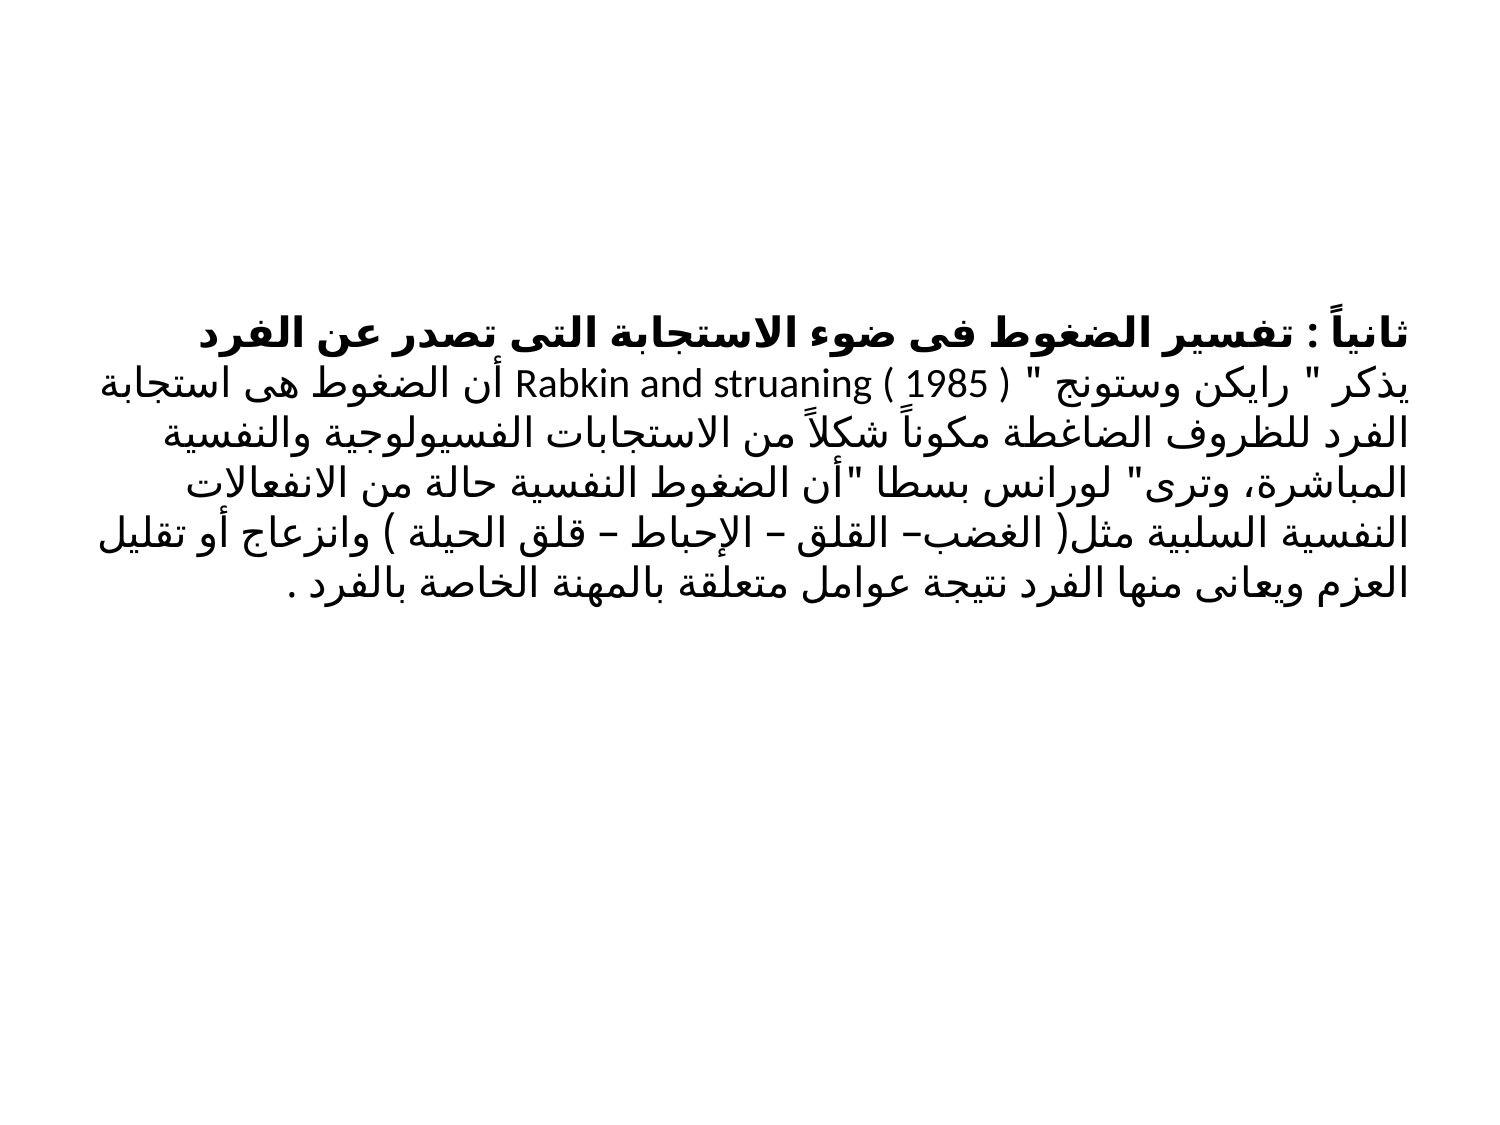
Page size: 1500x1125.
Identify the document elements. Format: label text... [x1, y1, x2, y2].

title ثانياً : تفسير الضغوط فى ضوء الاستجابة التى تصدر عن الفرد يذكر " رايكن وستونج " Rabkin and struaning ( 1985 ) أن الضغوط هى استجابة الفرد للظروف الضاغطة مكوناً شكلاً من الاستجابات الفسيولوجية والنفسية المباشرة، وترى" لورانس بسطا "أن الضغوط النفسية حالة من الانفعالات النفسية السلبية مثل( الغضب– القلق – الإحباط – قلق الحيلة ) وانزعاج أو تقليل العزم ويعانى منها الفرد نتيجة عوامل متعلقة بالمهنة الخاصة بالفرد . [75, 45, 1425, 917]
